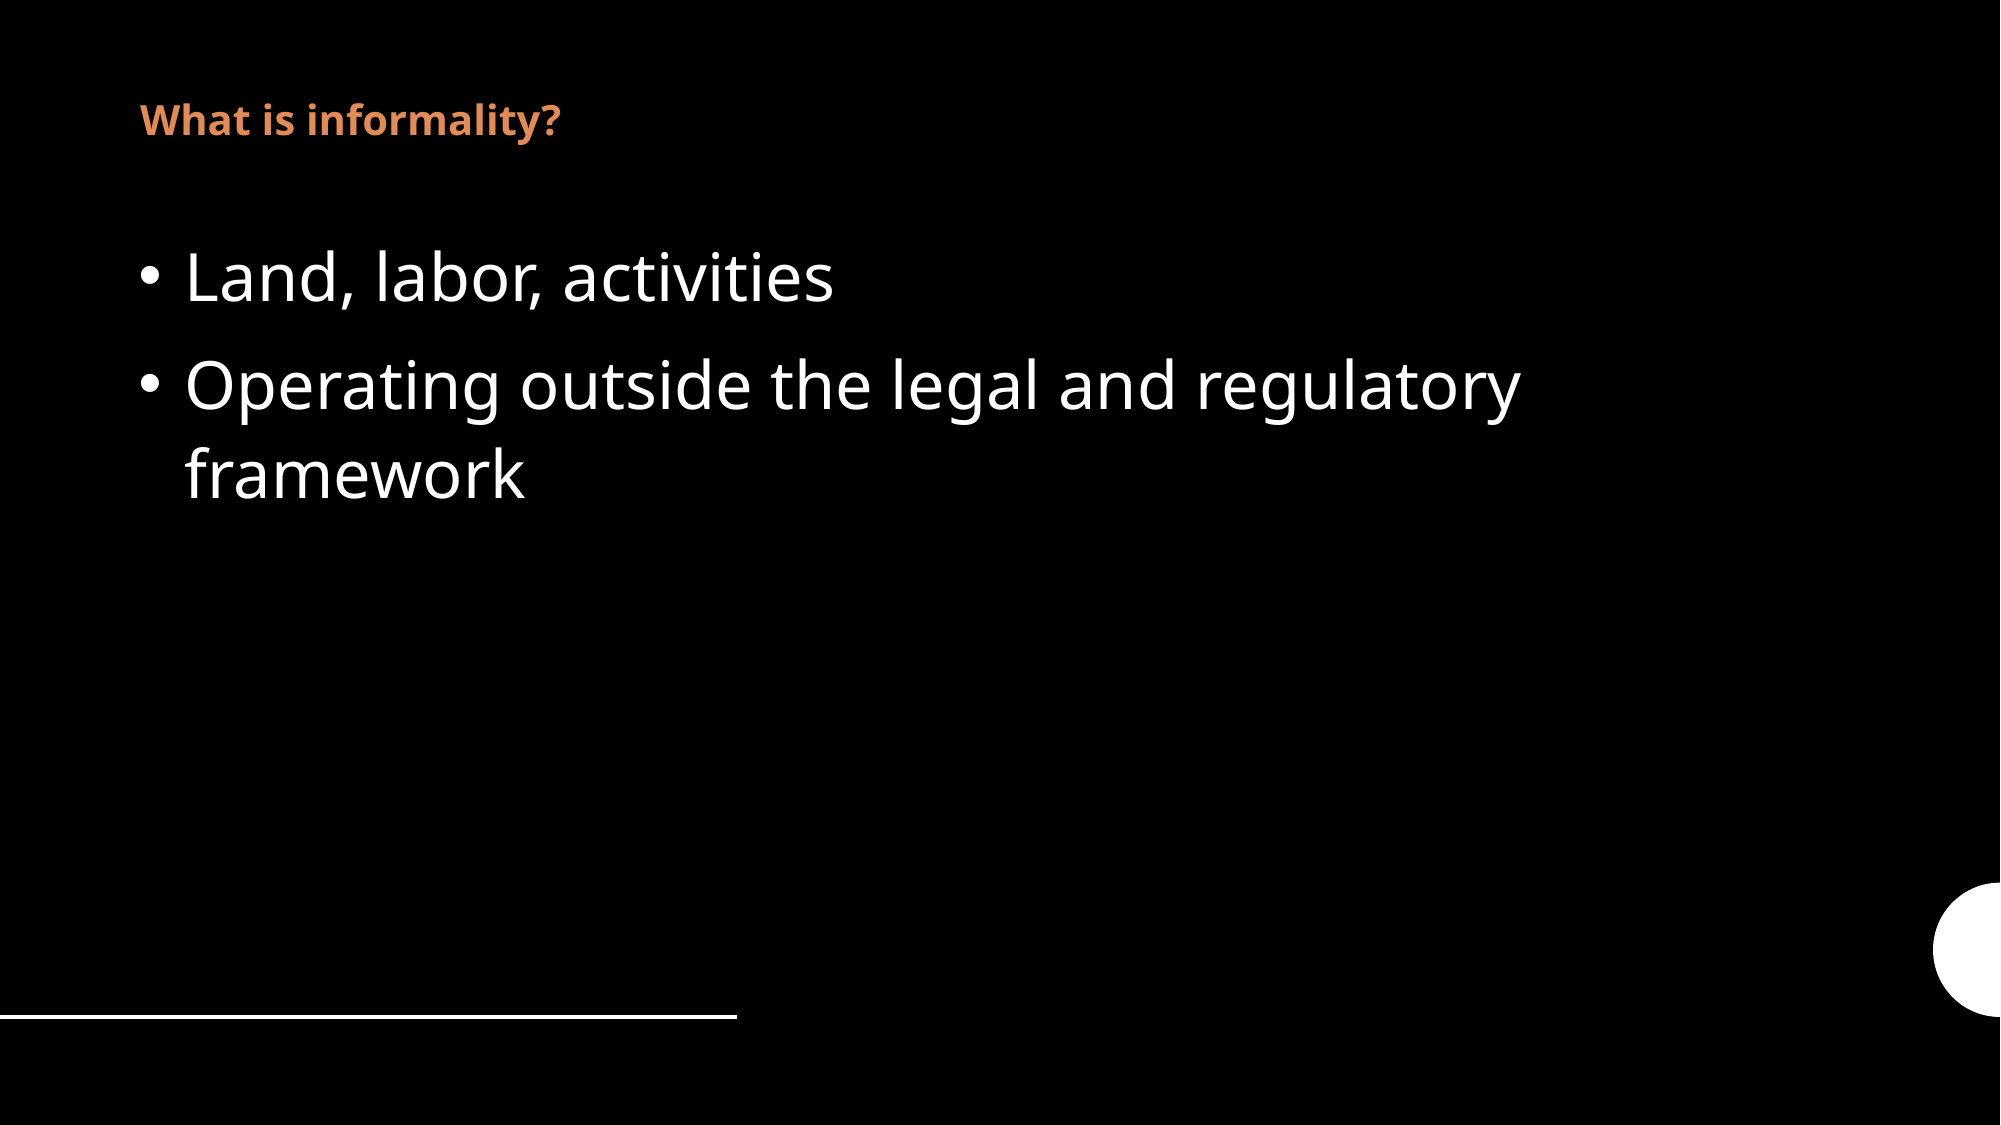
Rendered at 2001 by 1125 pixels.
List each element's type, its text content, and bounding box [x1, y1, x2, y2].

list Land, labor, activities Operating outside the legal and regulatory framework [123, 217, 1813, 763]
title What is informality? [125, 91, 754, 217]
